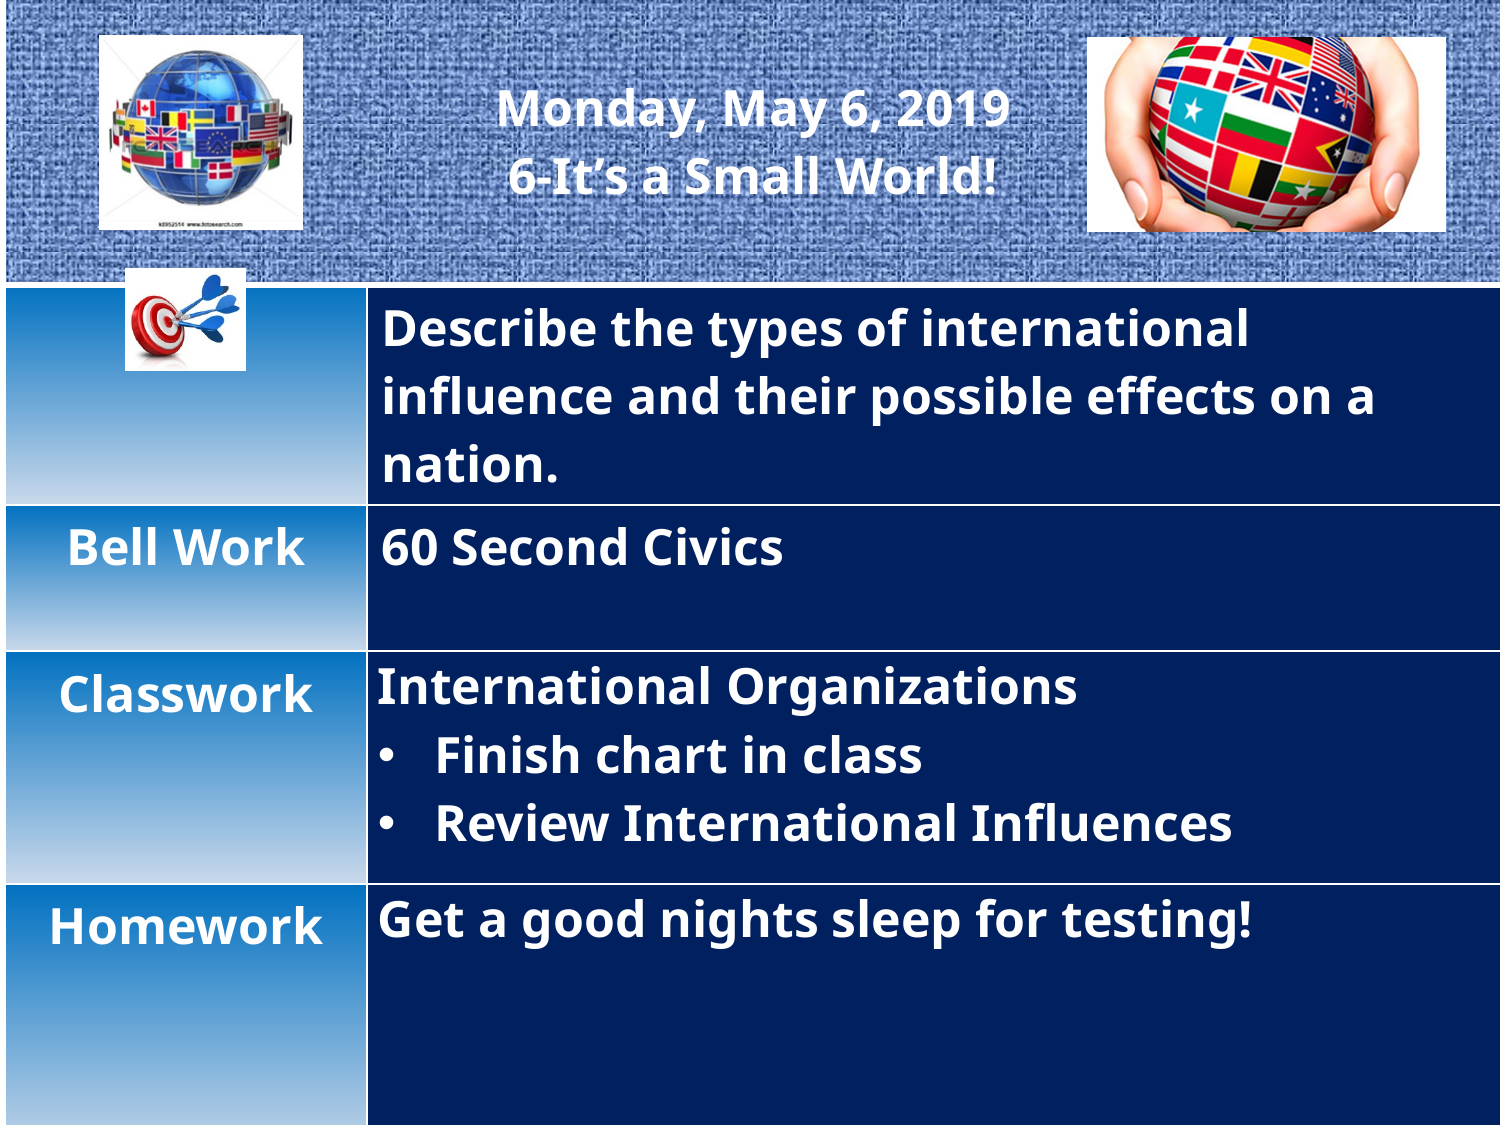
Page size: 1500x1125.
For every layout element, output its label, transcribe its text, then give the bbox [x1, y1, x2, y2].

table_cell Get a good nights sleep for testing! [368, 885, 1500, 1125]
table_cell Classwork [6, 652, 366, 883]
table_cell 60 Second Civics [368, 506, 1500, 650]
table_cell Bell Work [6, 506, 366, 650]
table_cell International Organizations Finish chart in class Review International Influences [368, 652, 1500, 883]
picture [124, 267, 246, 371]
table_cell Homework [6, 885, 366, 1125]
picture [1087, 37, 1446, 232]
table_cell LEQ [6, 288, 366, 504]
picture [99, 35, 304, 230]
table_header Monday, May 6, 2019 6-It’s a Small World! [6, 0, 1500, 282]
table_cell Describe the types of international influence and their possible effects on a nation. [368, 288, 1500, 504]
